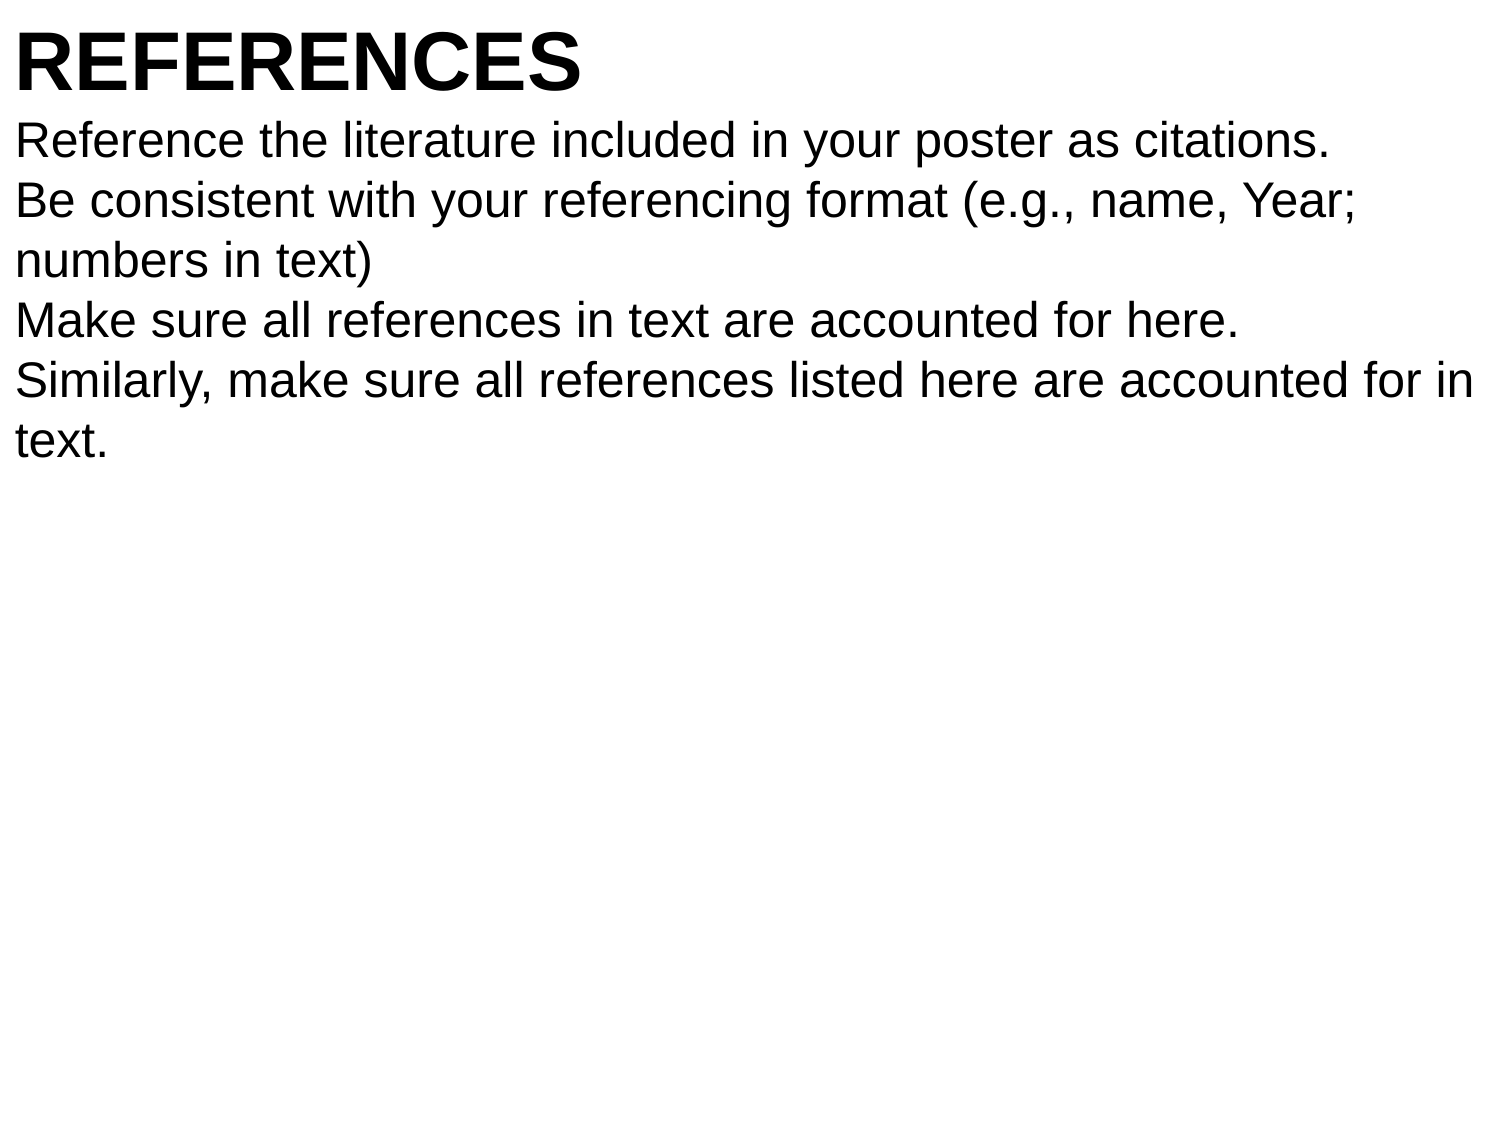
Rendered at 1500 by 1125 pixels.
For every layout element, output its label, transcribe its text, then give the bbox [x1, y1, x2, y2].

text_box REFERENCES Reference the literature included in your poster as citations. Be consistent with your referencing format (e.g., name, Year; numbers in text) Make sure all references in text are accounted for here. Similarly, make sure all references listed here are accounted for in text. [0, 0, 1500, 475]
